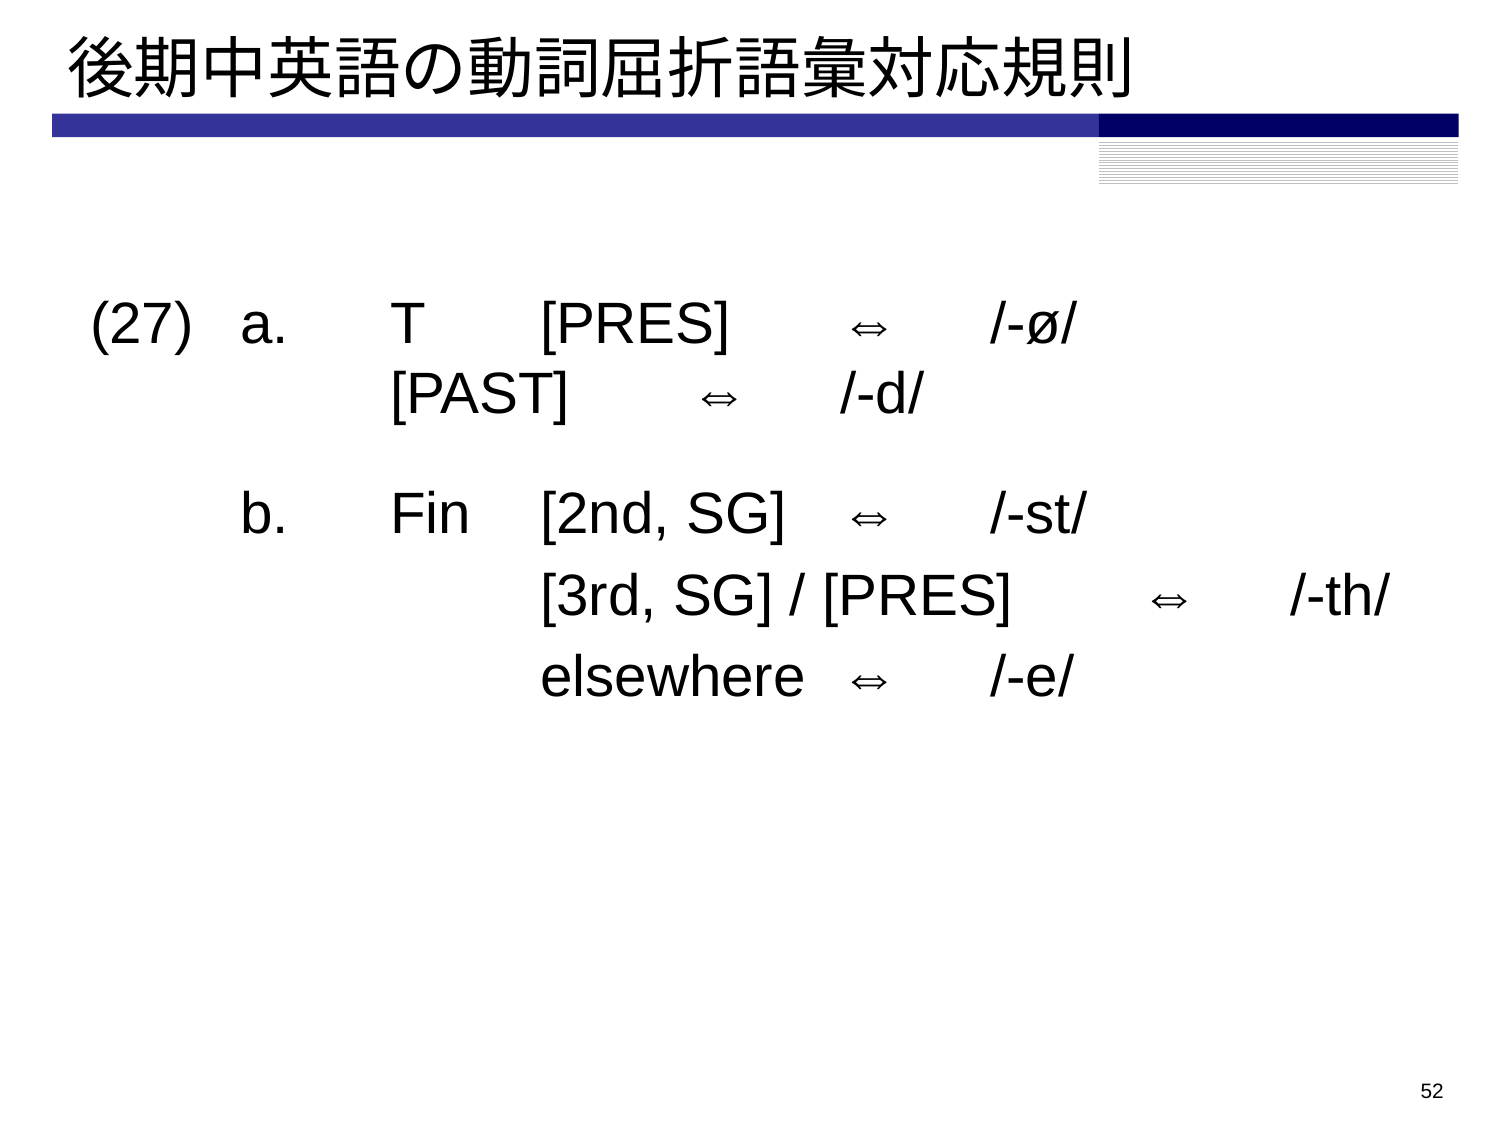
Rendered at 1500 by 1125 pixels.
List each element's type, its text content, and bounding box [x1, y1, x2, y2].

list (27) a. T [pres] ⇔ /-ø/ [past] ⇔ /-d/ b. Fin [2nd, sg] ⇔ /-st/ [3rd, sg] / [pres] ⇔ /-th/ elsewhere ⇔ /-e/ [74, 196, 1426, 1006]
slide_number 51 [1108, 1070, 1459, 1115]
title 後期中英語の動詞屈折語彙対応規則 [51, 18, 1459, 114]
